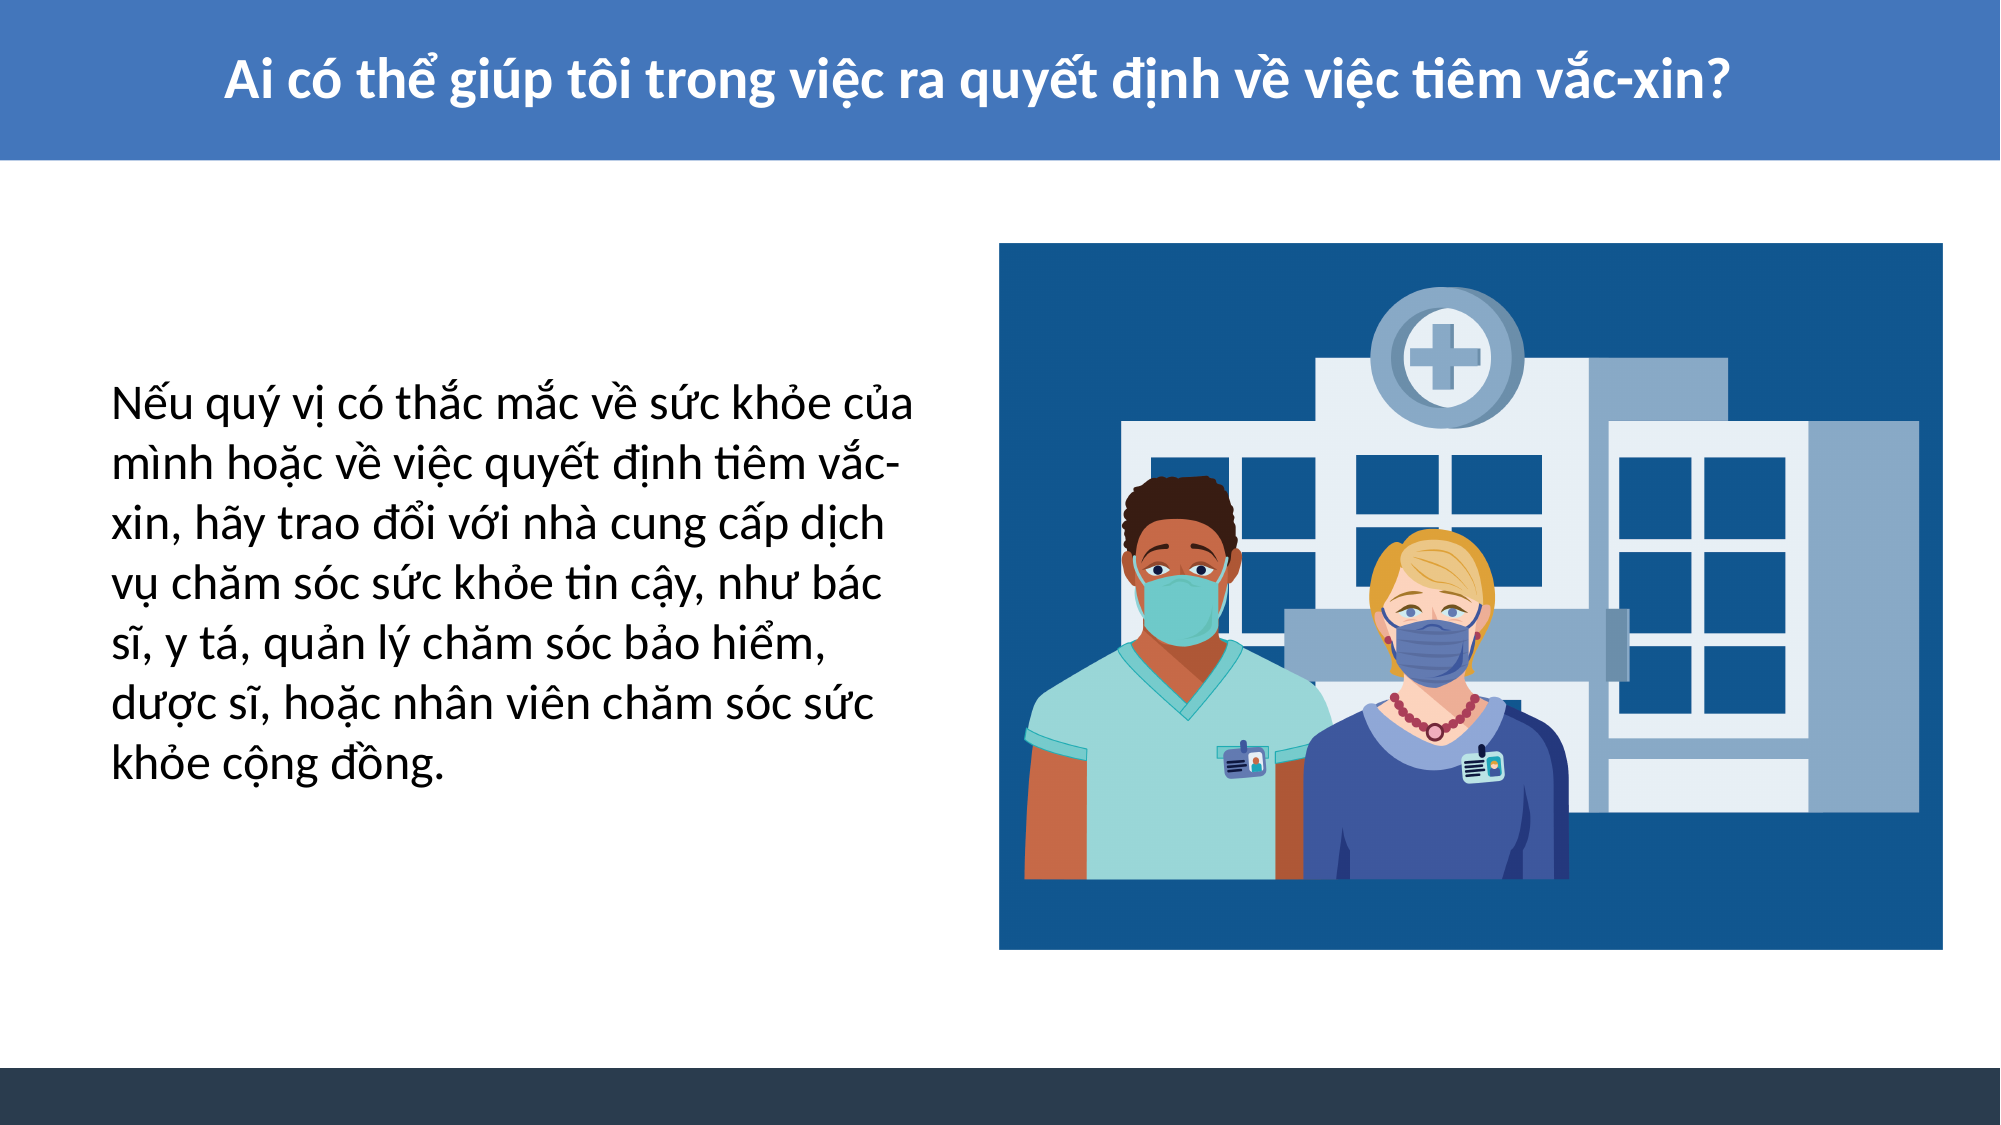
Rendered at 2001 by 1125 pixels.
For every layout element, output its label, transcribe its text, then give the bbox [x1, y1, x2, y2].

picture [999, 243, 1943, 950]
text_box Nếu quý vị có thắc mắc về sức khỏe của mình hoặc về việc quyết định tiêm vắc-xin, hãy trao đổi với nhà cung cấp dịch vụ chăm sóc sức khỏe tin cậy, như bác sĩ, y tá, quản lý chăm sóc bảo hiểm, dược sĩ, hoặc nhân viên chăm sóc sức khỏe cộng đồng. [96, 361, 943, 797]
text_box Ai có thể giúp tôi trong việc ra quyết định về việc tiêm vắc-xin? [51, 40, 1908, 111]
